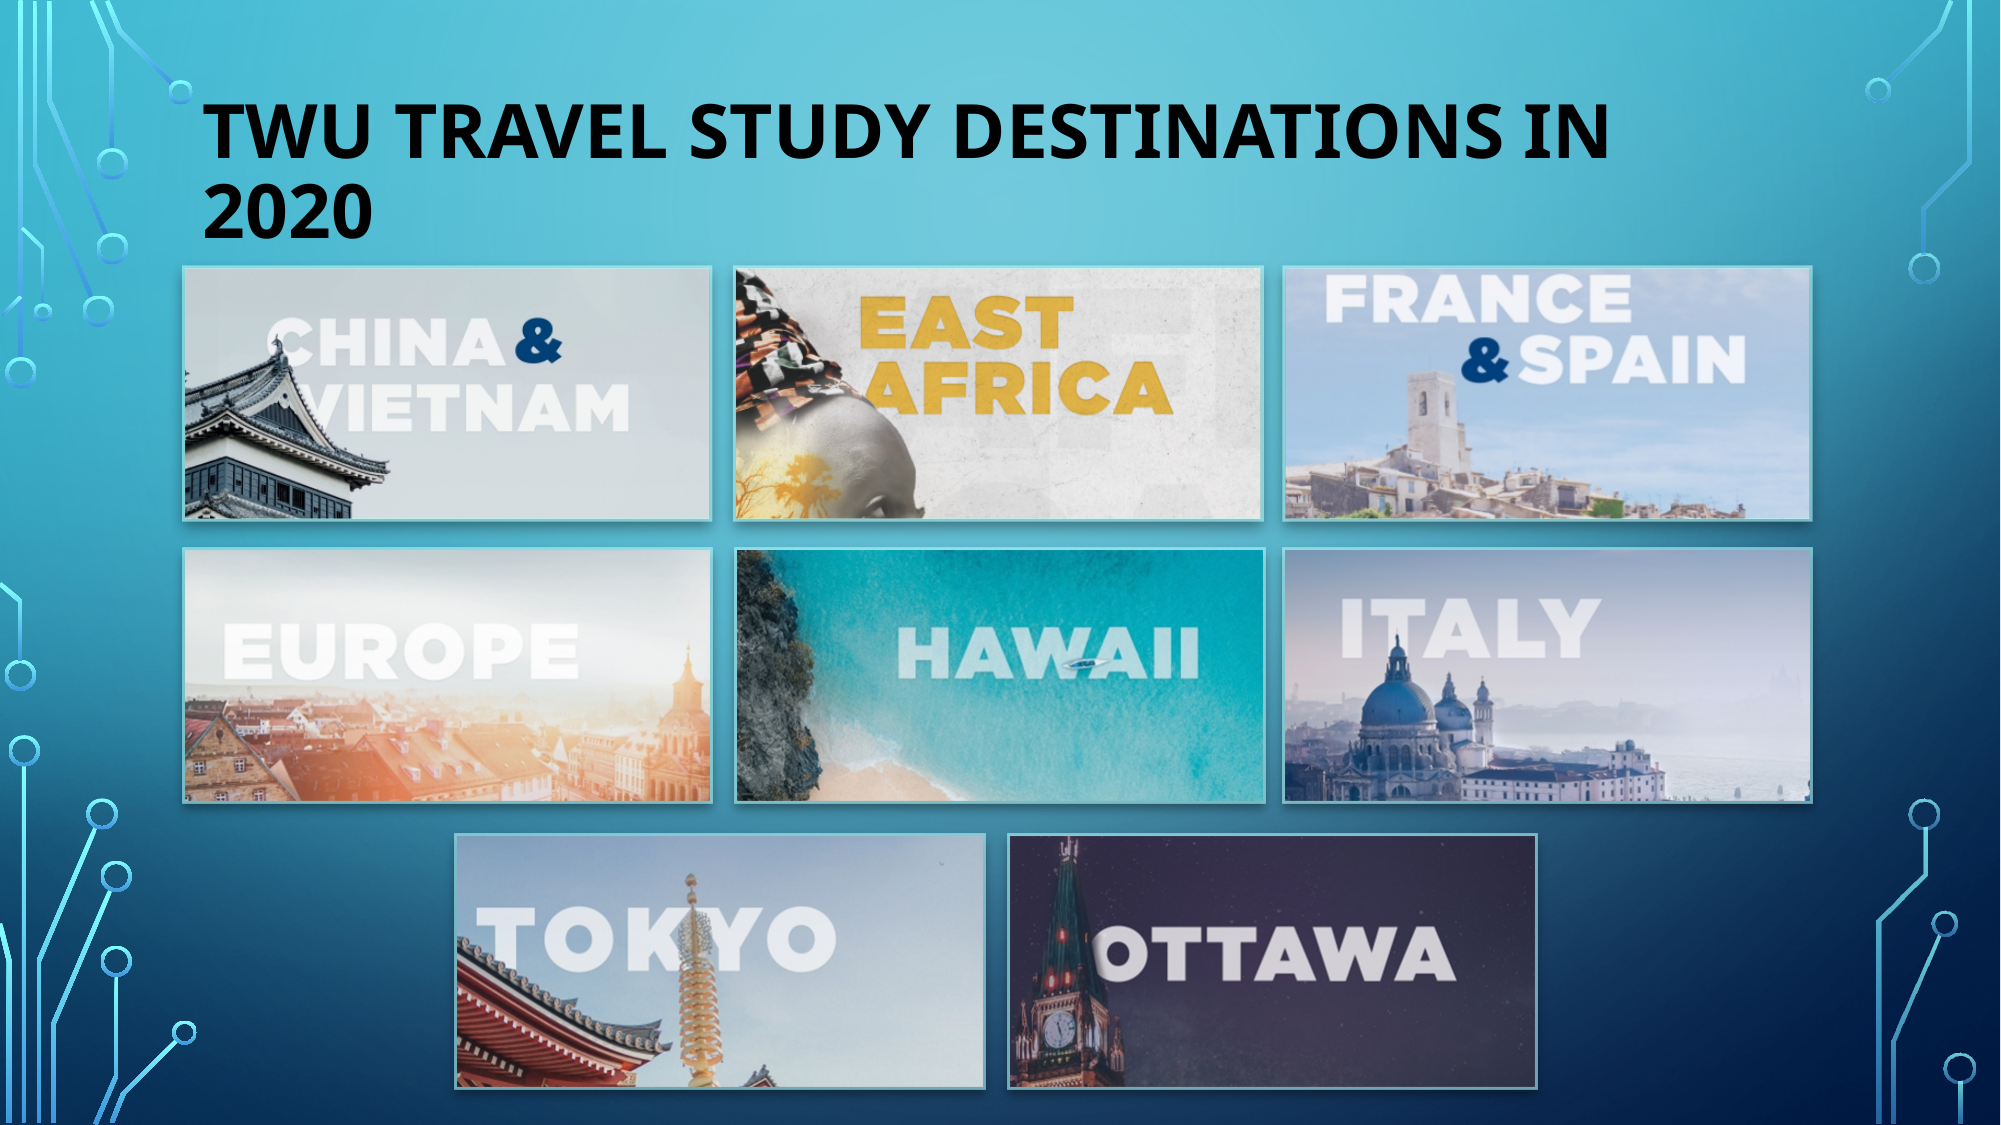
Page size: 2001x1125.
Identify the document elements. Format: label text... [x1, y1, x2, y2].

picture [184, 268, 710, 519]
picture [166, 538, 1828, 1111]
picture [1285, 268, 1810, 519]
title Twu travel study destinations in 2020 [187, 99, 1813, 249]
picture [735, 268, 1261, 519]
